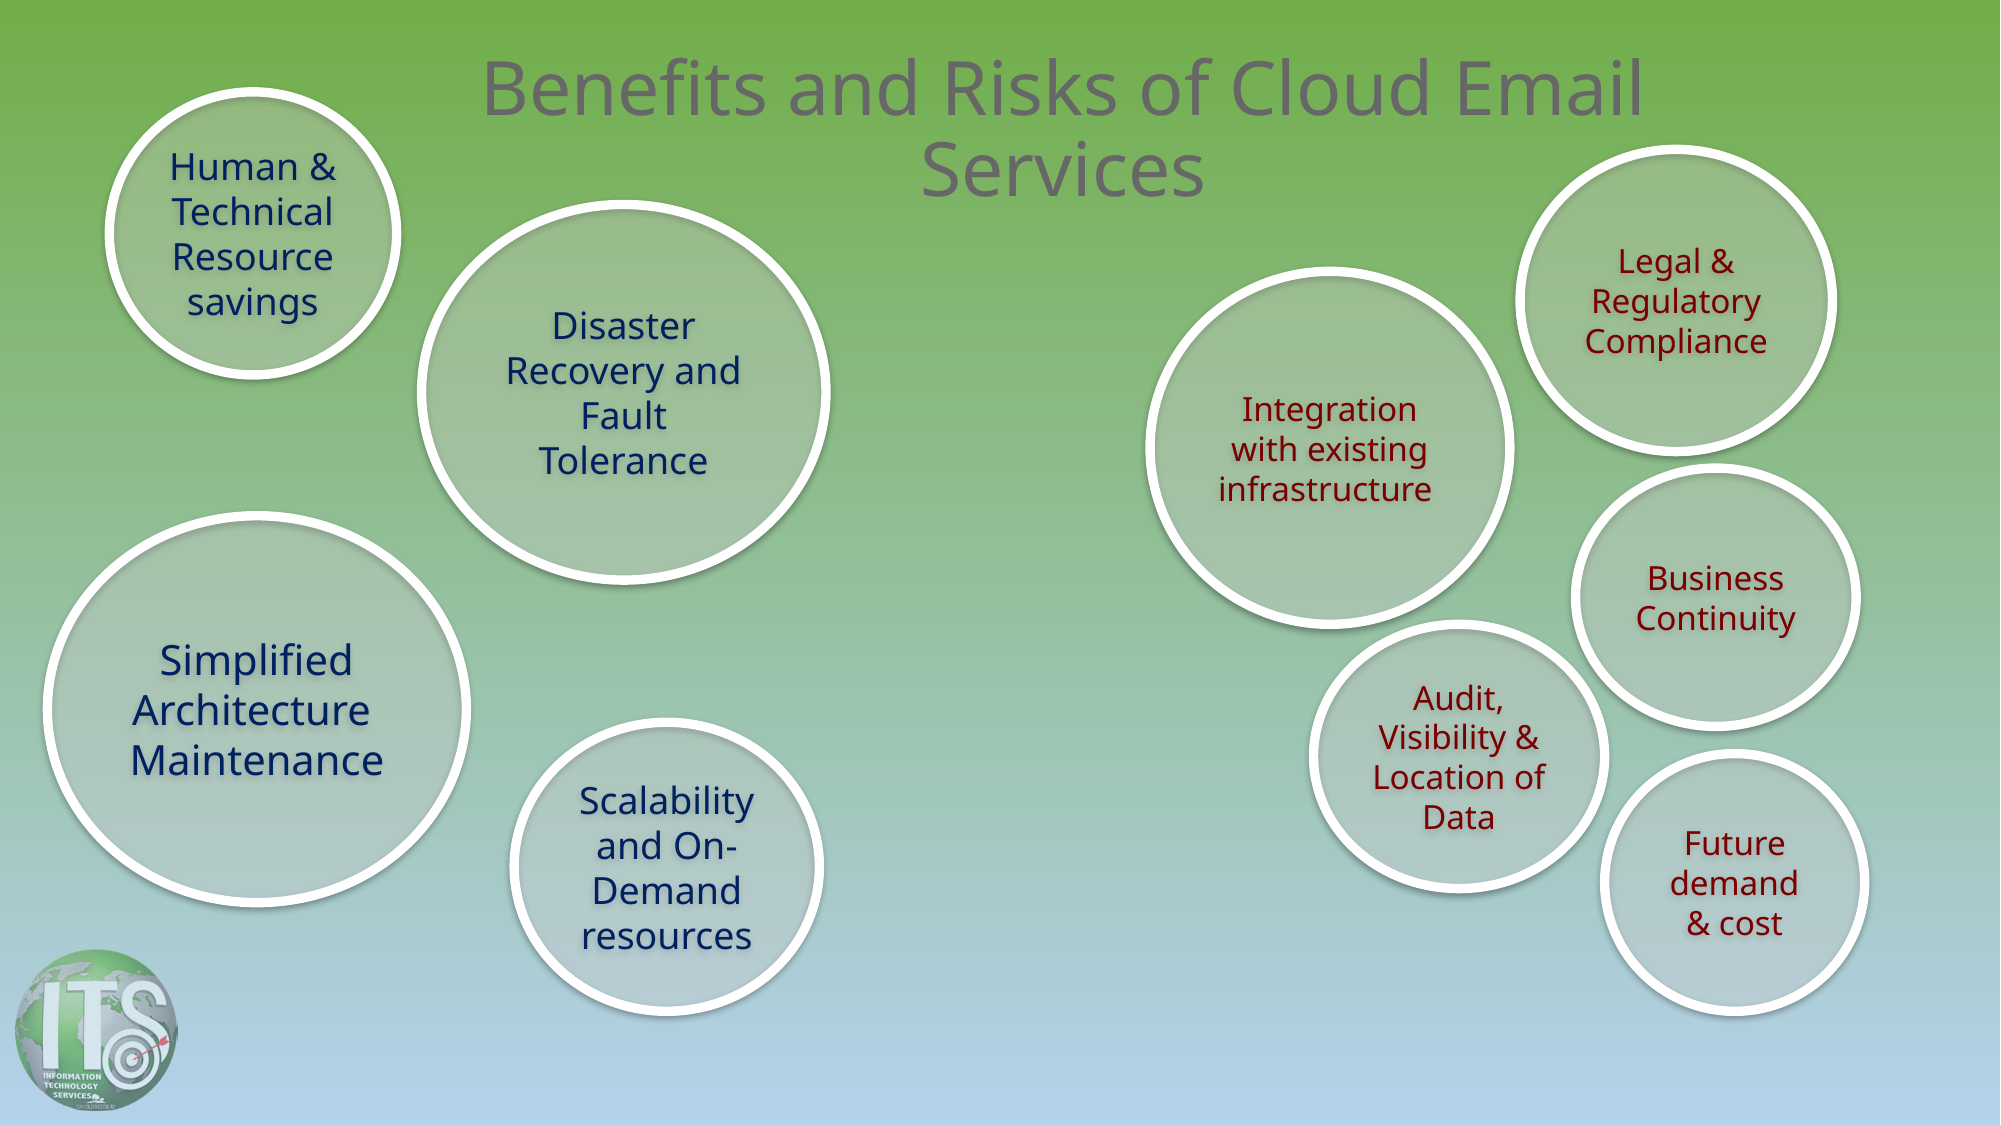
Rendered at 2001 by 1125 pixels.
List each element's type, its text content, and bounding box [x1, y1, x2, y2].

text_box Benefits and Risks of Cloud Email Services [365, 43, 1762, 256]
text_box Future demand & cost [1604, 753, 1865, 1012]
text_box Human & Technical Resource savings [109, 91, 395, 375]
text_box [14, 948, 179, 1112]
text_box Audit, Visibility & Location of Data [1313, 624, 1605, 889]
text_box Legal & Regulatory Compliance [1520, 174, 1833, 452]
text_box Simplified Architecture Maintenance [47, 515, 467, 903]
text_box Scalability and On-Demand resources [514, 722, 820, 1012]
text_box Integration with existing infrastructure [1150, 271, 1510, 625]
text_box Business Continuity [1575, 468, 1857, 727]
text_box Disaster Recovery and Fault Tolerance [421, 256, 827, 581]
